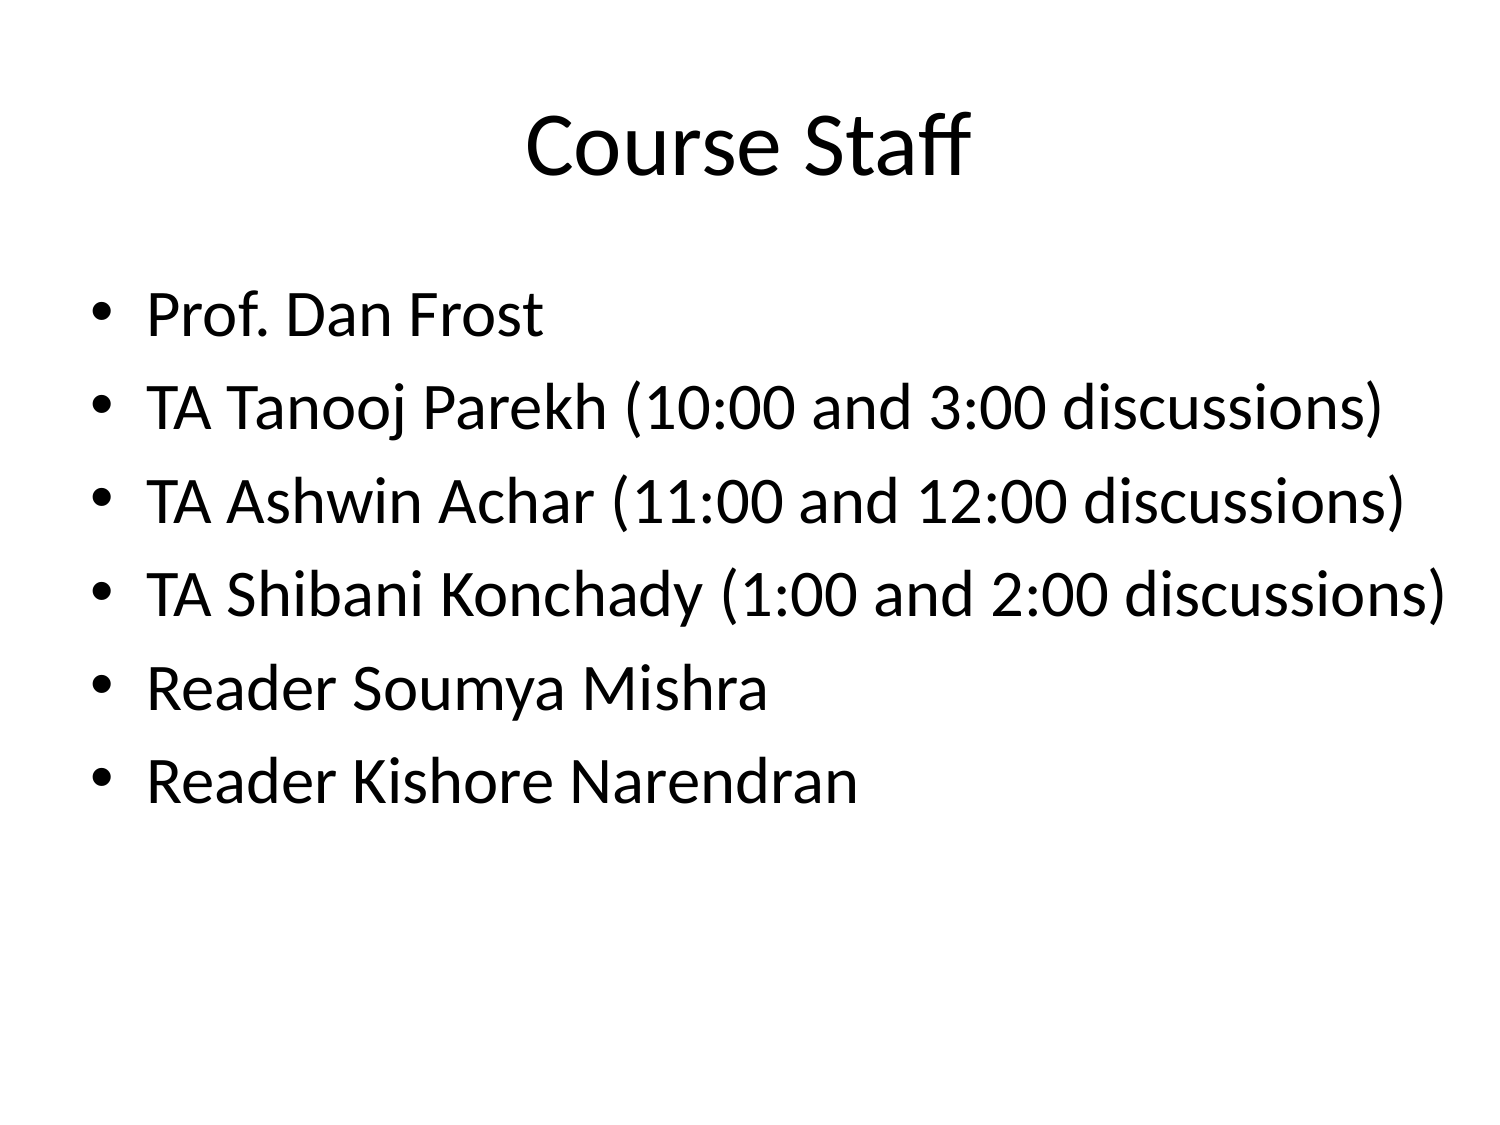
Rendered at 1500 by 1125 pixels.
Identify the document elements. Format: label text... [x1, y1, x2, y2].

list Prof. Dan Frost TA Tanooj Parekh (10:00 and 3:00 discussions) TA Ashwin Achar (11:00 and 12:00 discussions) TA Shibani Konchady (1:00 and 2:00 discussions) Reader Soumya Mishra Reader Kishore Narendran [75, 262, 1475, 1005]
title Course Staff [75, 45, 1425, 233]
